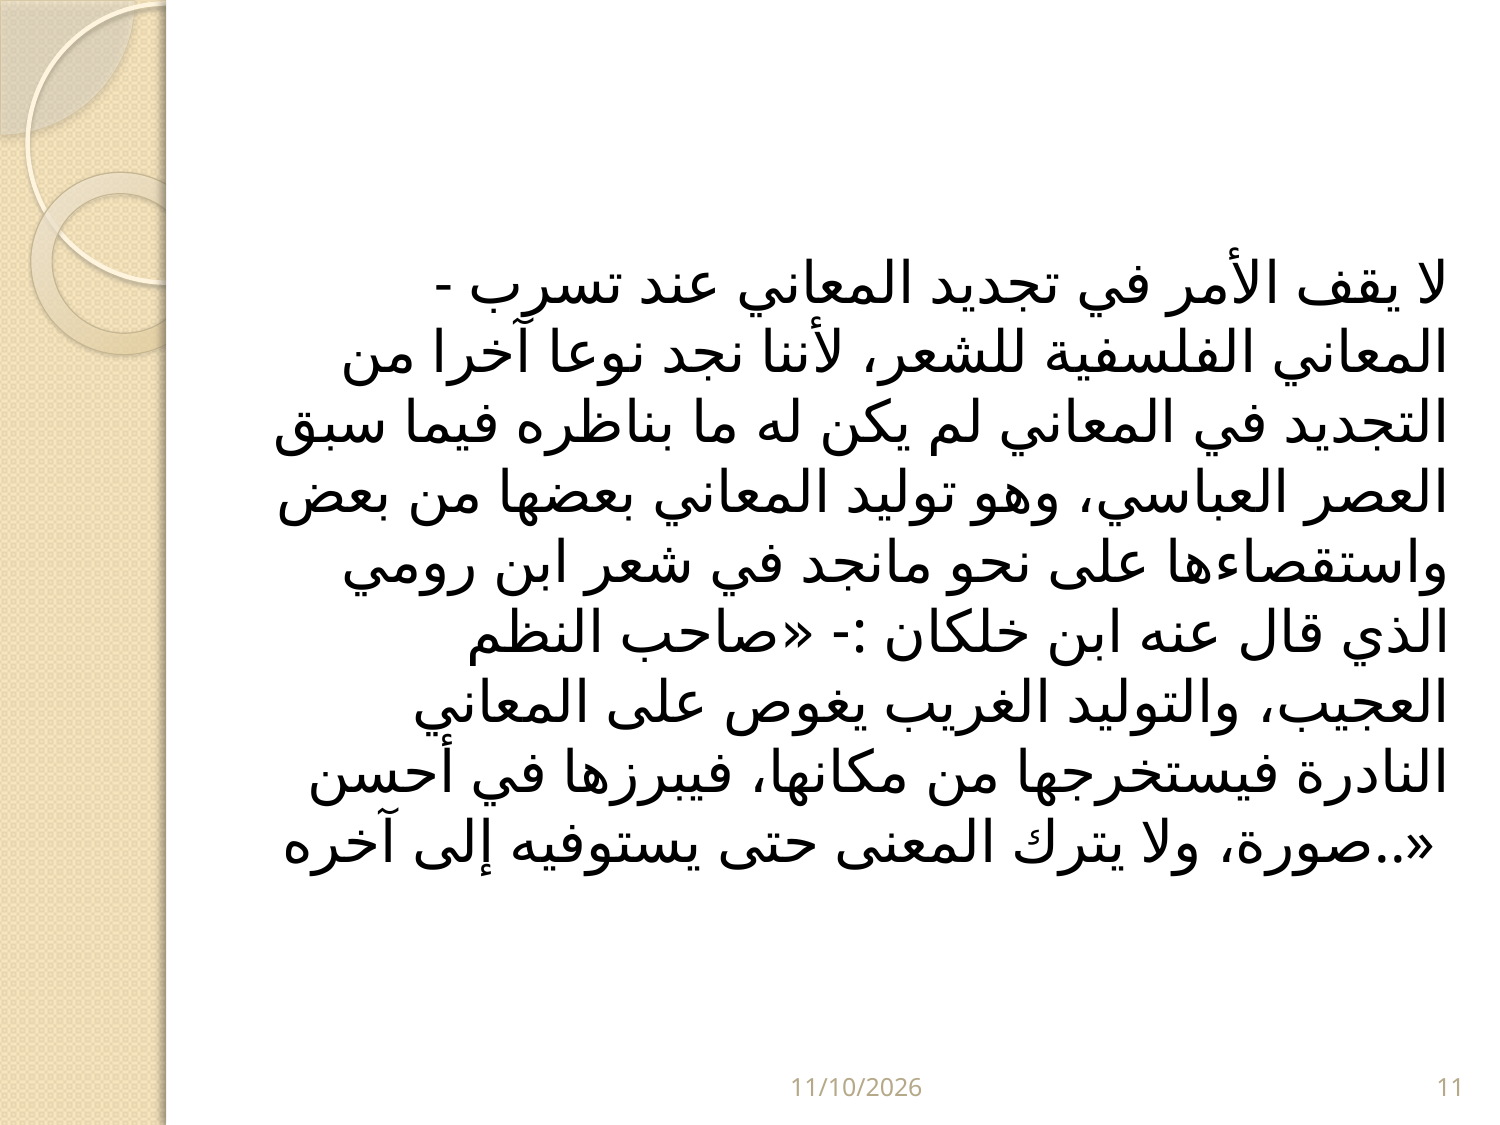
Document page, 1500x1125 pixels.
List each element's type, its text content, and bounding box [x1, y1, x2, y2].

slide_number 11 [1413, 1034, 1488, 1113]
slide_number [587, 1034, 938, 1113]
list - لا يقف الأمر في تجديد المعاني عند تسرب المعاني الفلسفية للشعر، لأننا نجد نوعا آخرا من التجديد في المعاني لم يكن له ما بناظره فيما سبق العصر العباسي، وهو توليد المعاني بعضها من بعض واستقصاءها على نحو مانجد في شعر ابن رومي الذي قال عنه ابن خلكان :- «صاحب النظم العجيب، والتوليد الغريب يغوص على المعاني النادرة فيستخرجها من مكانها، فيبرزها في أحسن صورة، ولا يترك المعنى حتى يستوفيه إلى آخره..» [235, 237, 1466, 1025]
